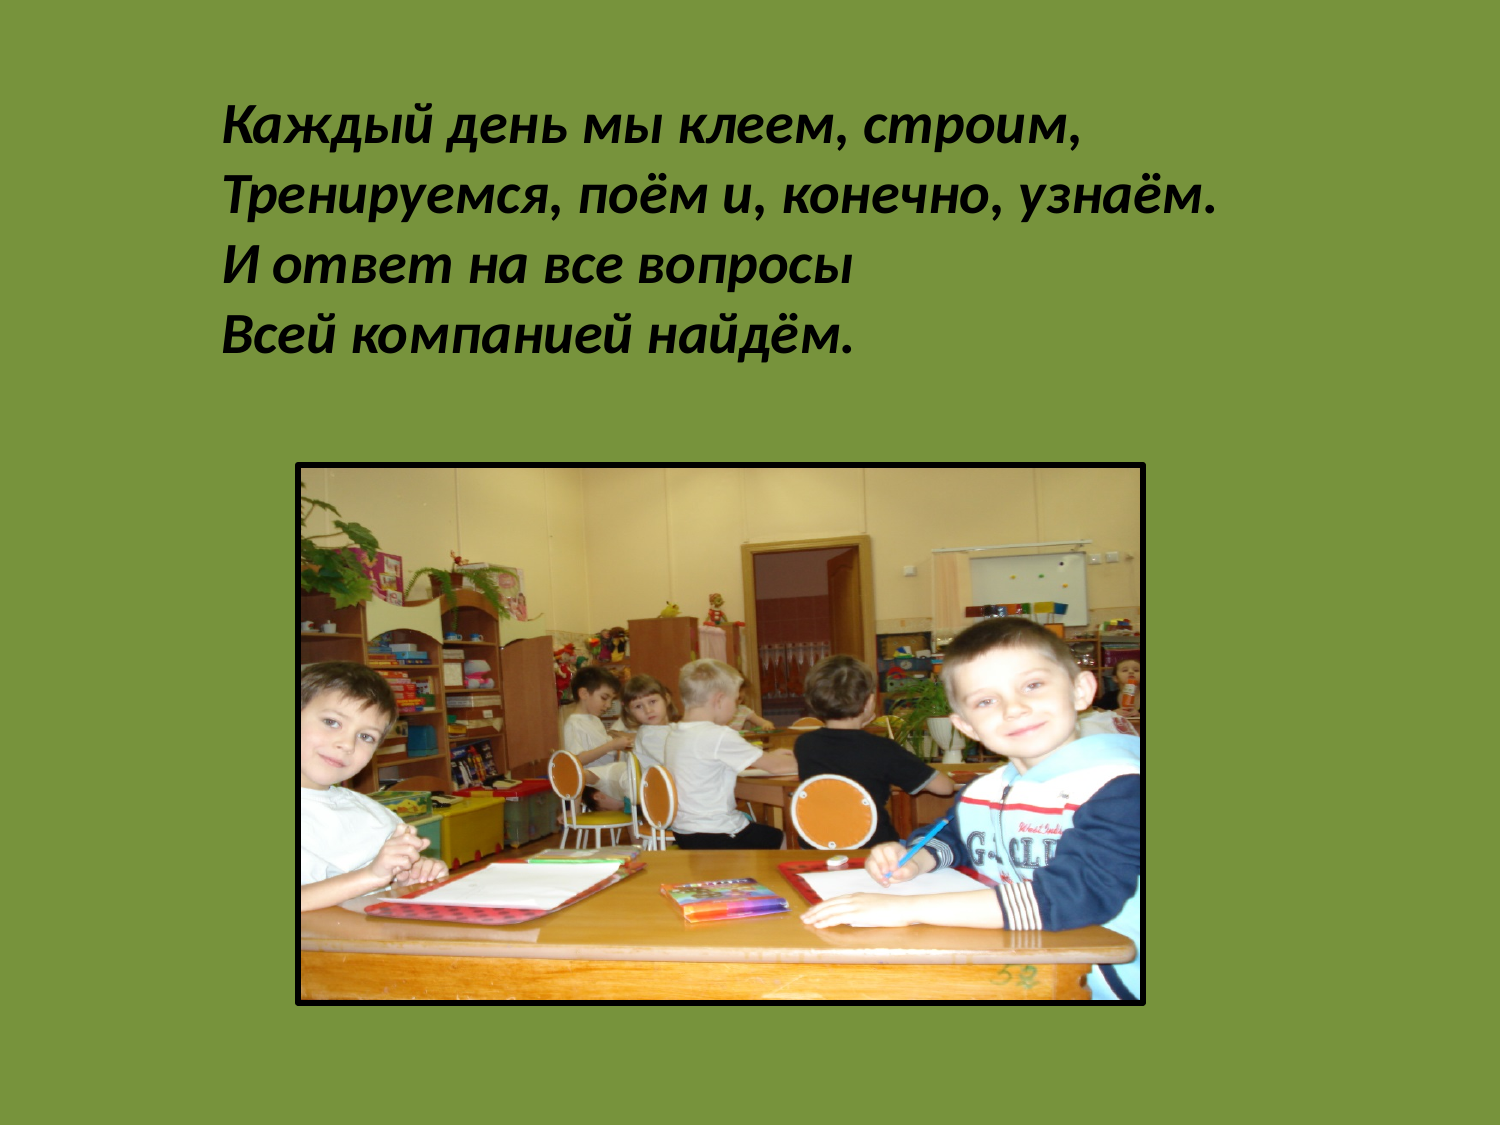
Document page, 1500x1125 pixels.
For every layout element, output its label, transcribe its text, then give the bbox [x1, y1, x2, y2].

picture [300, 467, 1140, 1000]
text_box Каждый день мы клеем, строим, Тренируемся, поём и, конечно, узнаём. И ответ на все вопросы Всей компанией найдём. [206, 78, 1235, 373]
